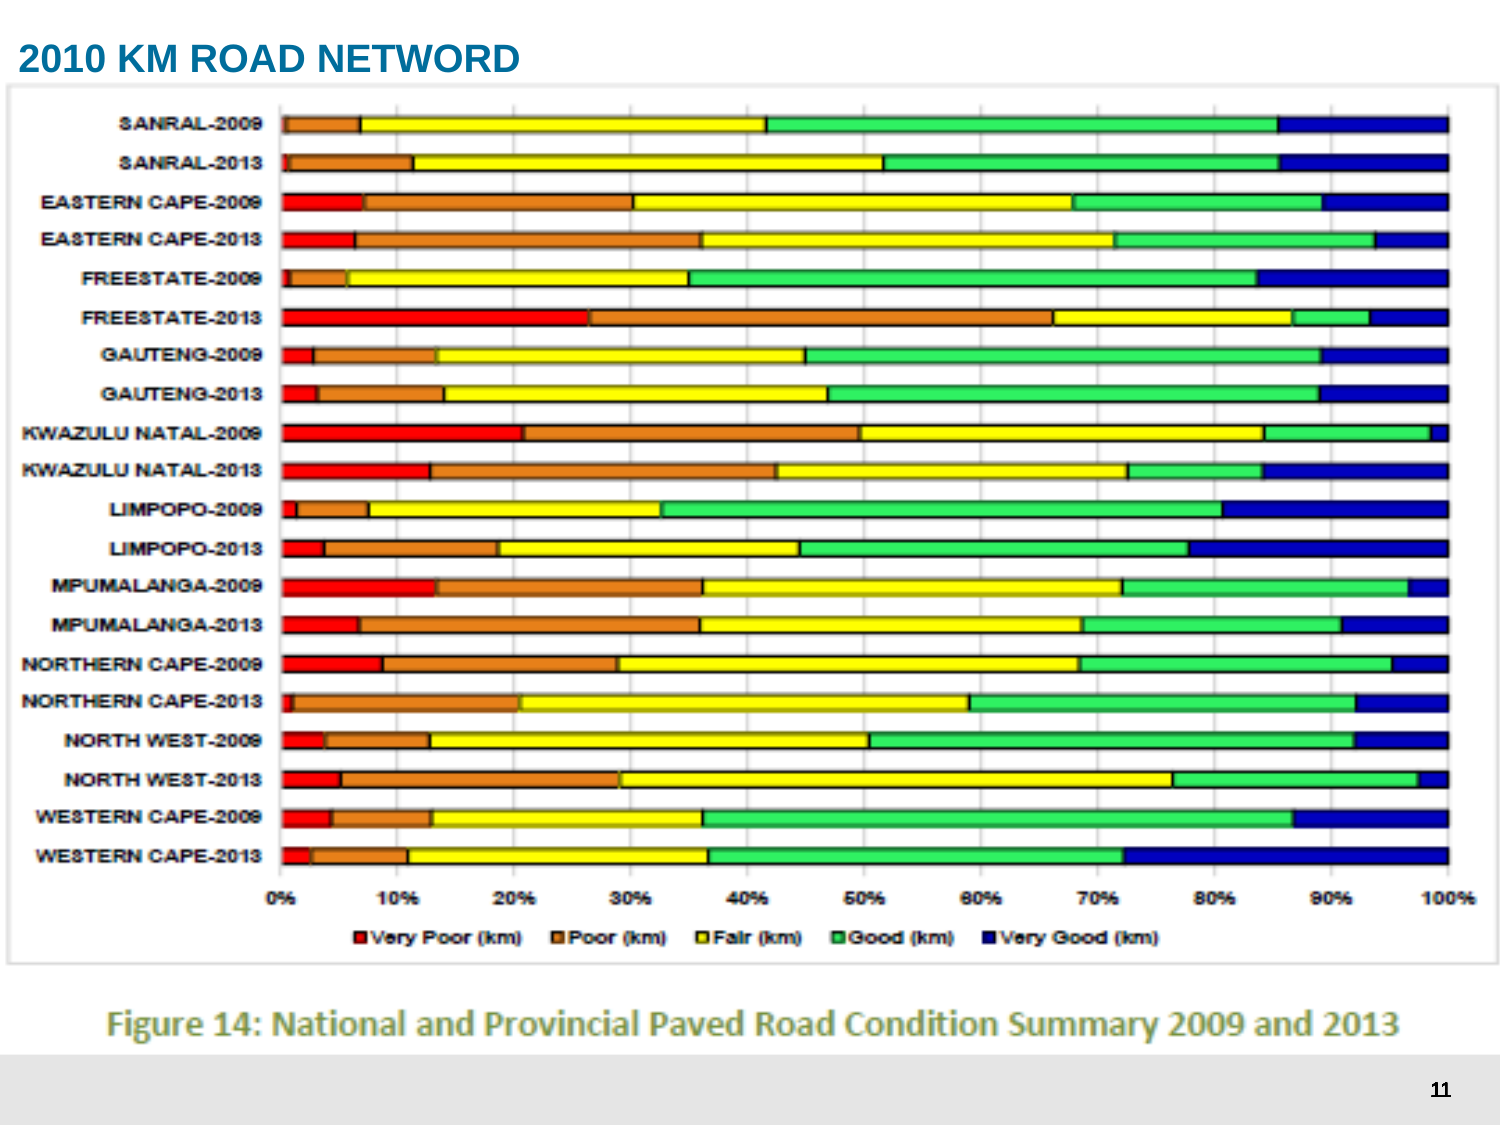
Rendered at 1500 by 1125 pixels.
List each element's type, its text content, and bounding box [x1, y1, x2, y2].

picture [3, 80, 1500, 1053]
title 2010 KM ROAD NETWORD [18, 32, 1250, 79]
